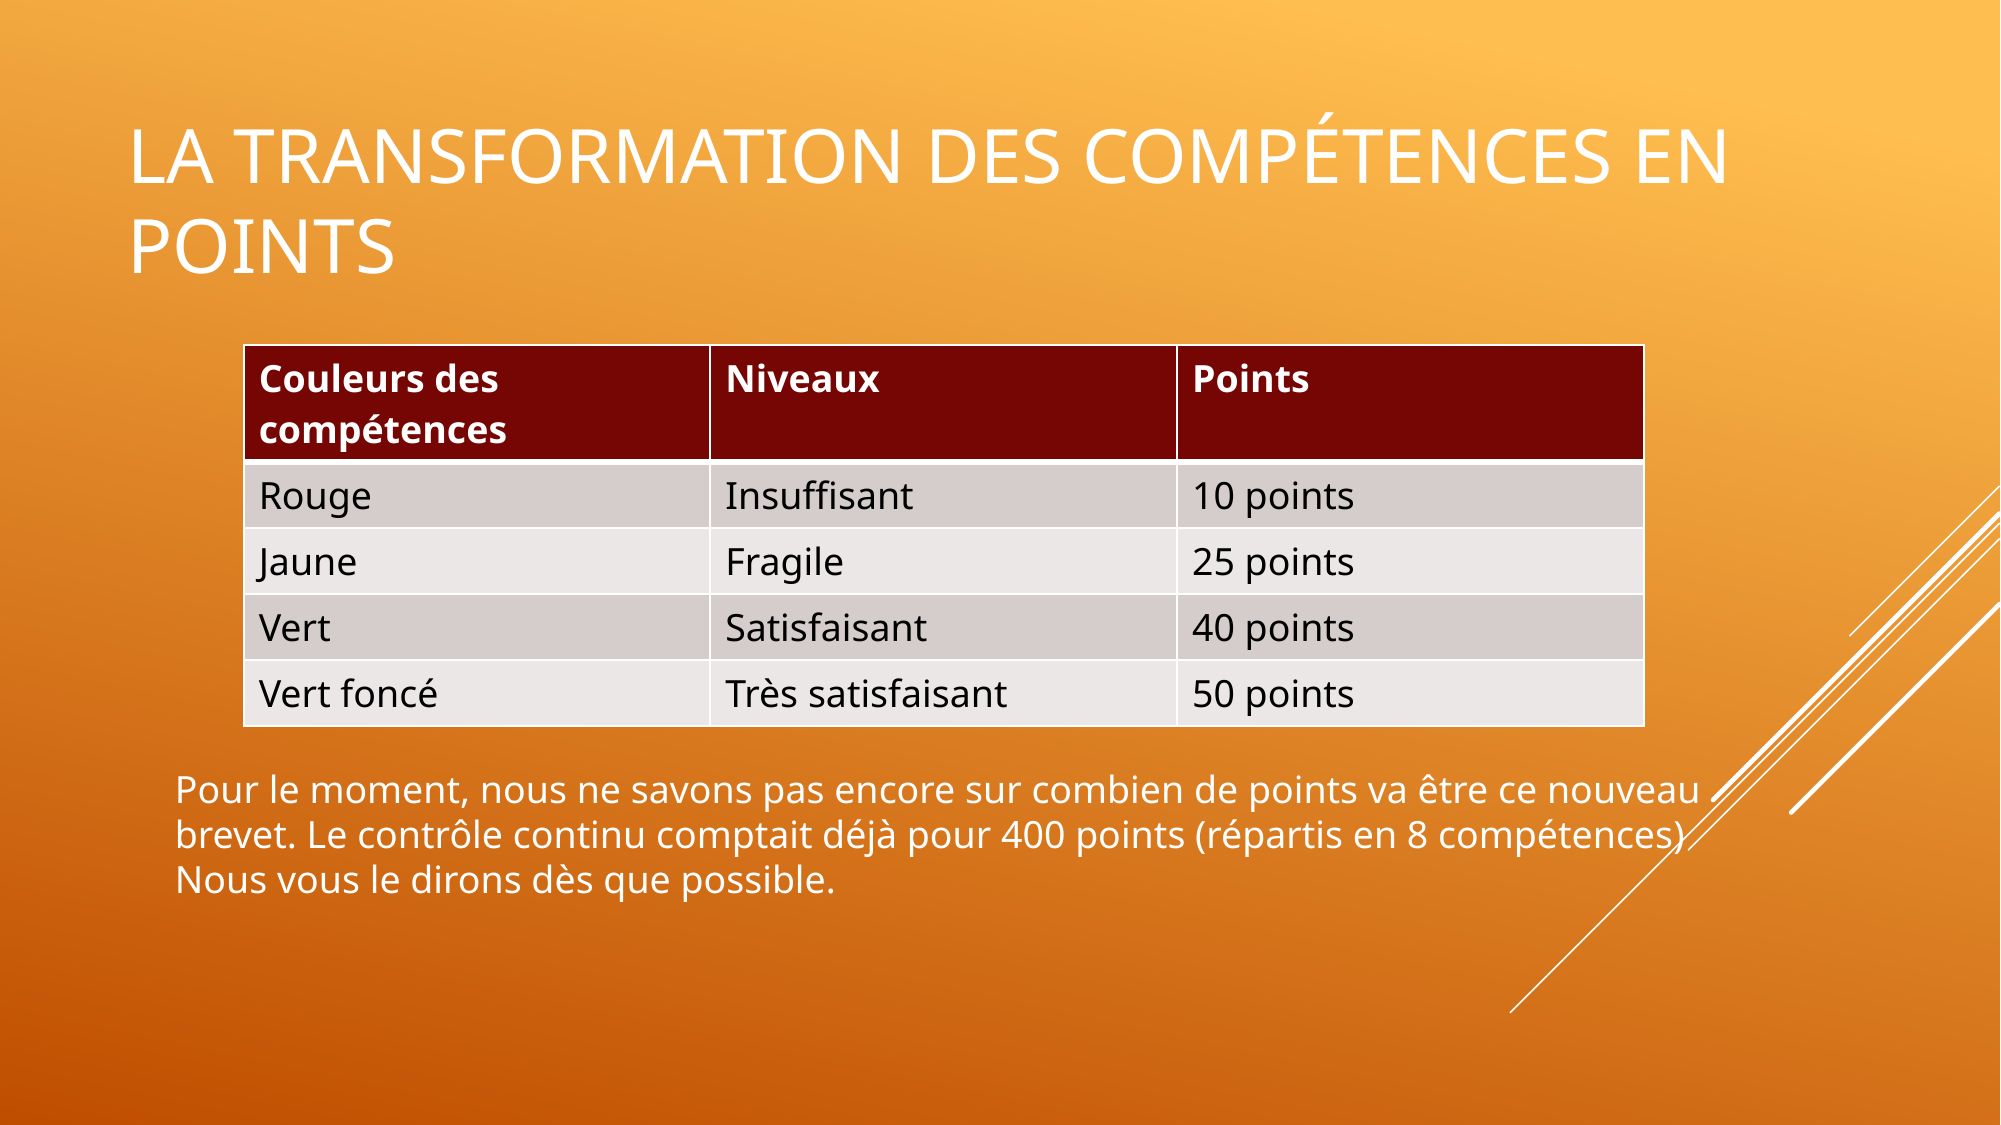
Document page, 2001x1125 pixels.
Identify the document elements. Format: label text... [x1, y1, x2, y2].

table_header Points [1178, 346, 1643, 459]
table_cell Vert foncé [245, 661, 709, 725]
table_cell 10 points [1178, 465, 1643, 527]
table_cell Rouge [245, 465, 709, 527]
table_cell Vert [245, 595, 709, 659]
table_cell Très satisfaisant [711, 661, 1176, 725]
table_cell 50 points [1178, 661, 1643, 725]
table_cell Satisfaisant [711, 595, 1176, 659]
table_cell Fragile [711, 529, 1176, 593]
text_box Pour le moment, nous ne savons pas encore sur combien de points va être ce nouveau brevet. Le contrôle continu comptait déjà pour 400 points (répartis en 8 compétences) Nous vous le dirons dès que possible. [160, 758, 1846, 909]
table_header Niveaux [711, 346, 1176, 459]
table_cell Jaune [245, 529, 709, 593]
table_cell 25 points [1178, 529, 1643, 593]
title La transformation des compétences en points [112, 74, 1776, 323]
table_cell 40 points [1178, 595, 1643, 659]
table_header Couleurs des compétences [245, 346, 709, 459]
table_cell Insuffisant [711, 465, 1176, 527]
